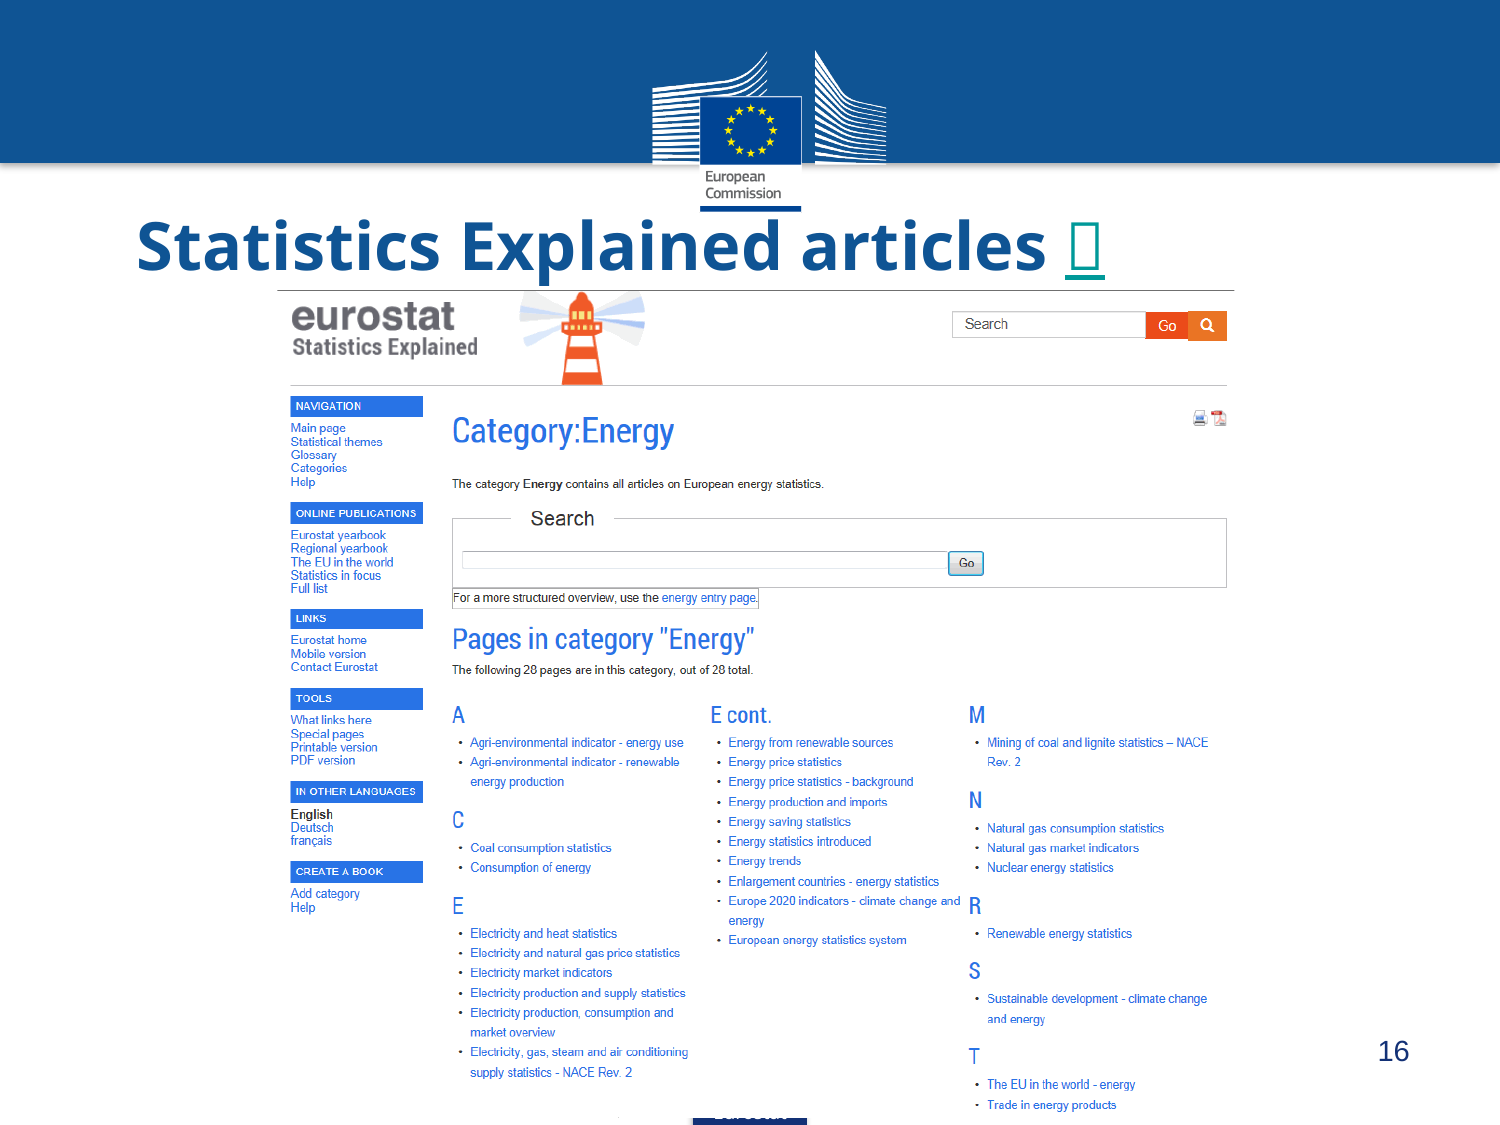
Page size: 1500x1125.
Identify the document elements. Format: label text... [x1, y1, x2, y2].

picture [277, 290, 1235, 1118]
text_box Statistics Explained articles  [47, 196, 1465, 302]
slide_number 16 [1239, 1024, 1426, 1103]
